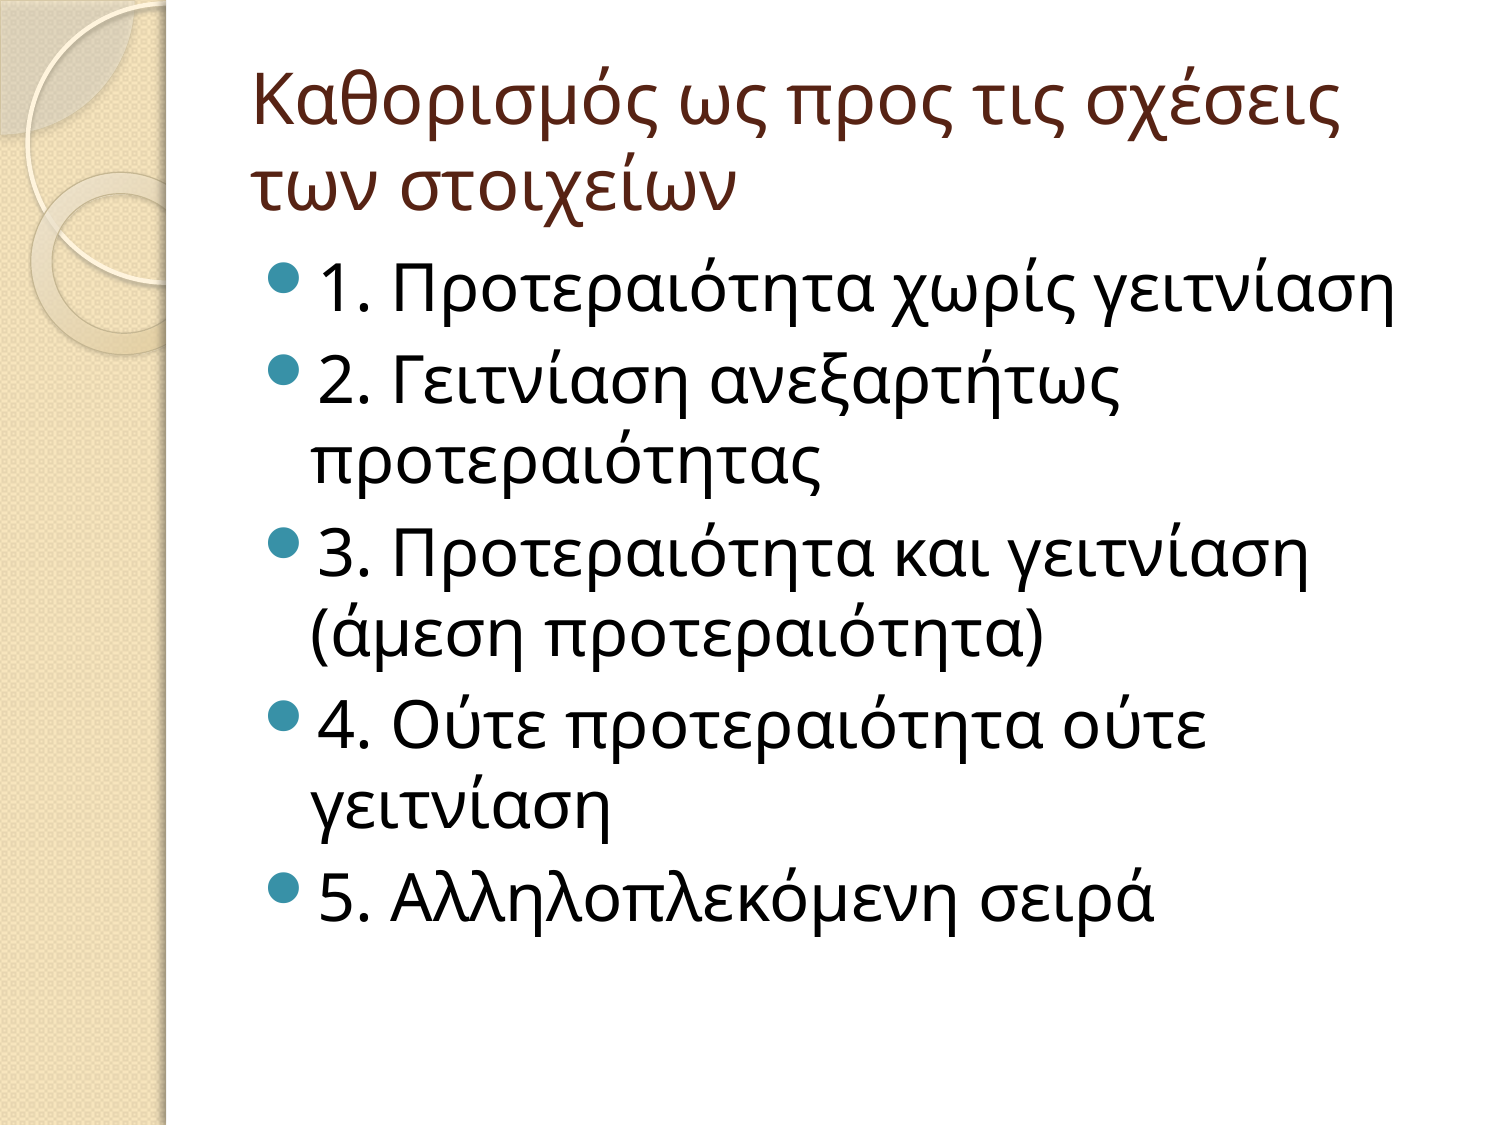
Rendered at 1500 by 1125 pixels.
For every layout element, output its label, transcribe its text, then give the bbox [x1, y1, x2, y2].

list 1. Προτεραιότητα χωρίς γειτνίαση 2. Γειτνίαση ανεξαρτήτως προτεραιότητας 3. Προτεραιότητα και γειτνίαση (άμεση προτεραιότητα) 4. Ούτε προτεραιότητα ούτε γειτνίαση 5. Αλληλοπλεκόμενη σειρά [235, 237, 1466, 1025]
title Καθορισμός ως προς τις σχέσεις των στοιχείων [235, 45, 1466, 233]
